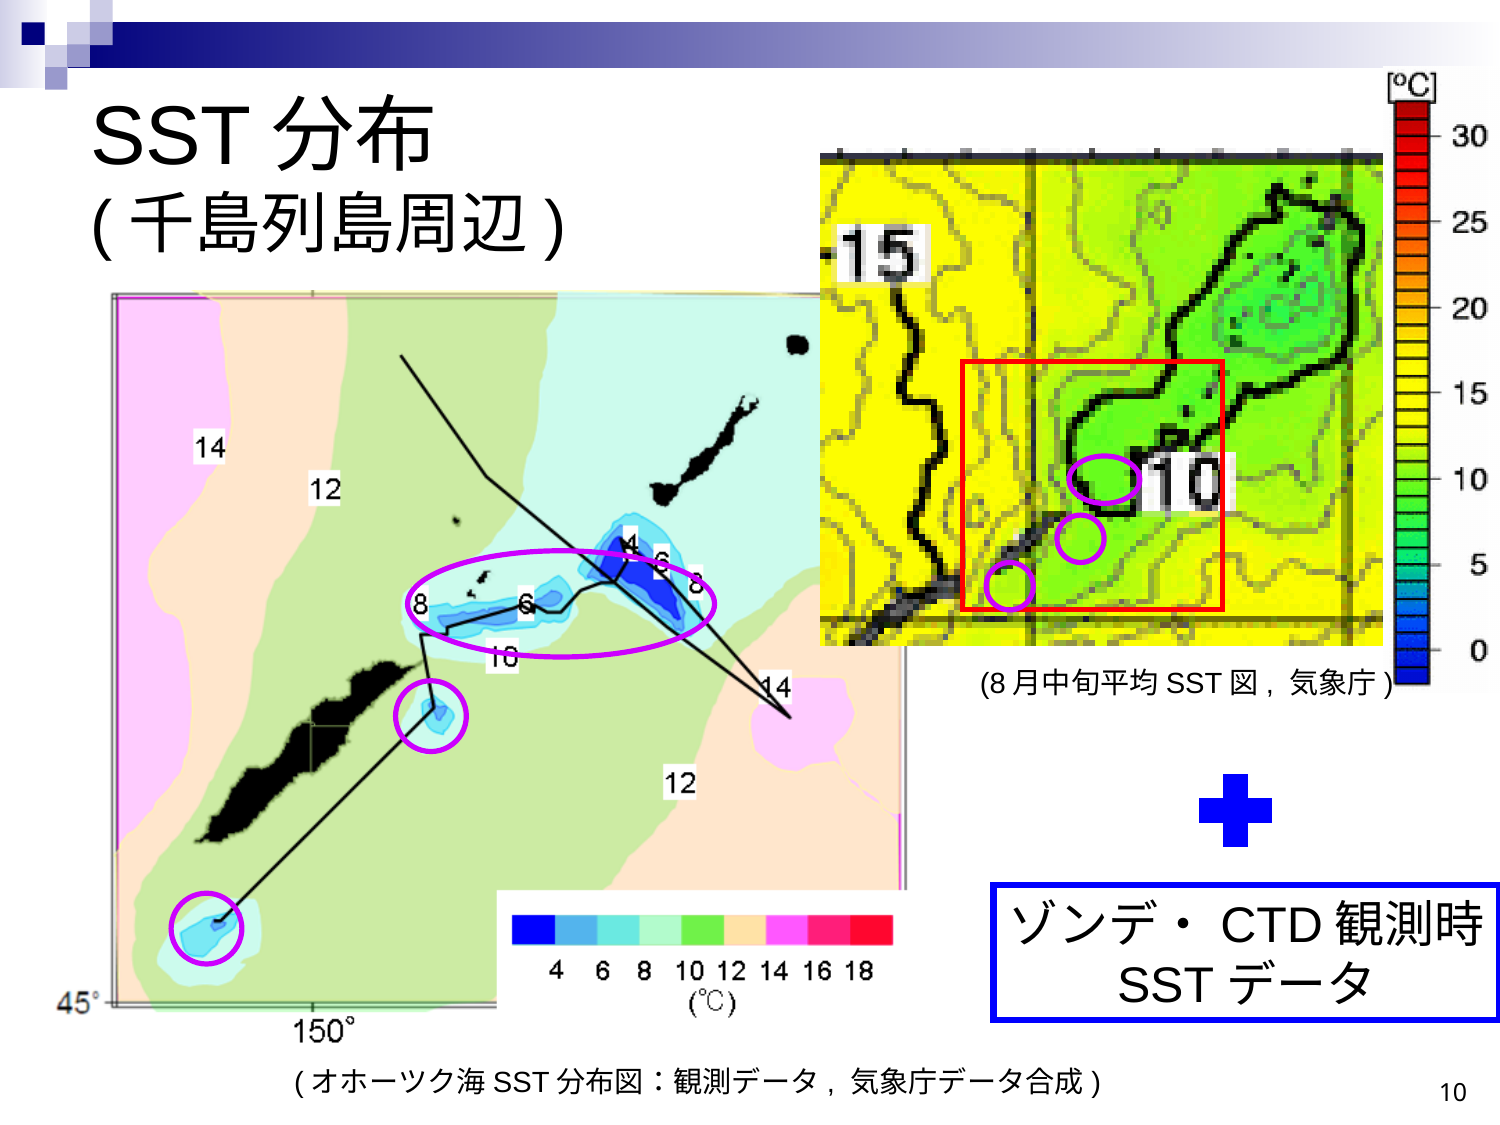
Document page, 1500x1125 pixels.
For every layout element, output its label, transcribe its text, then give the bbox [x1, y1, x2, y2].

text_box (オホーツク海SST分布図：観測データ, 気象庁データ合成) [279, 1055, 1116, 1107]
text_box [1199, 774, 1271, 847]
picture [41, 66, 1500, 1059]
text_box ゾンデ・CTD観測時 SSTデータ [993, 885, 1500, 1020]
title SST分布 (千島列島周辺) [75, 98, 1382, 244]
slide_number 10 [1132, 1042, 1483, 1118]
text_box (8月中旬平均SST図, 気象庁) [964, 656, 1409, 707]
